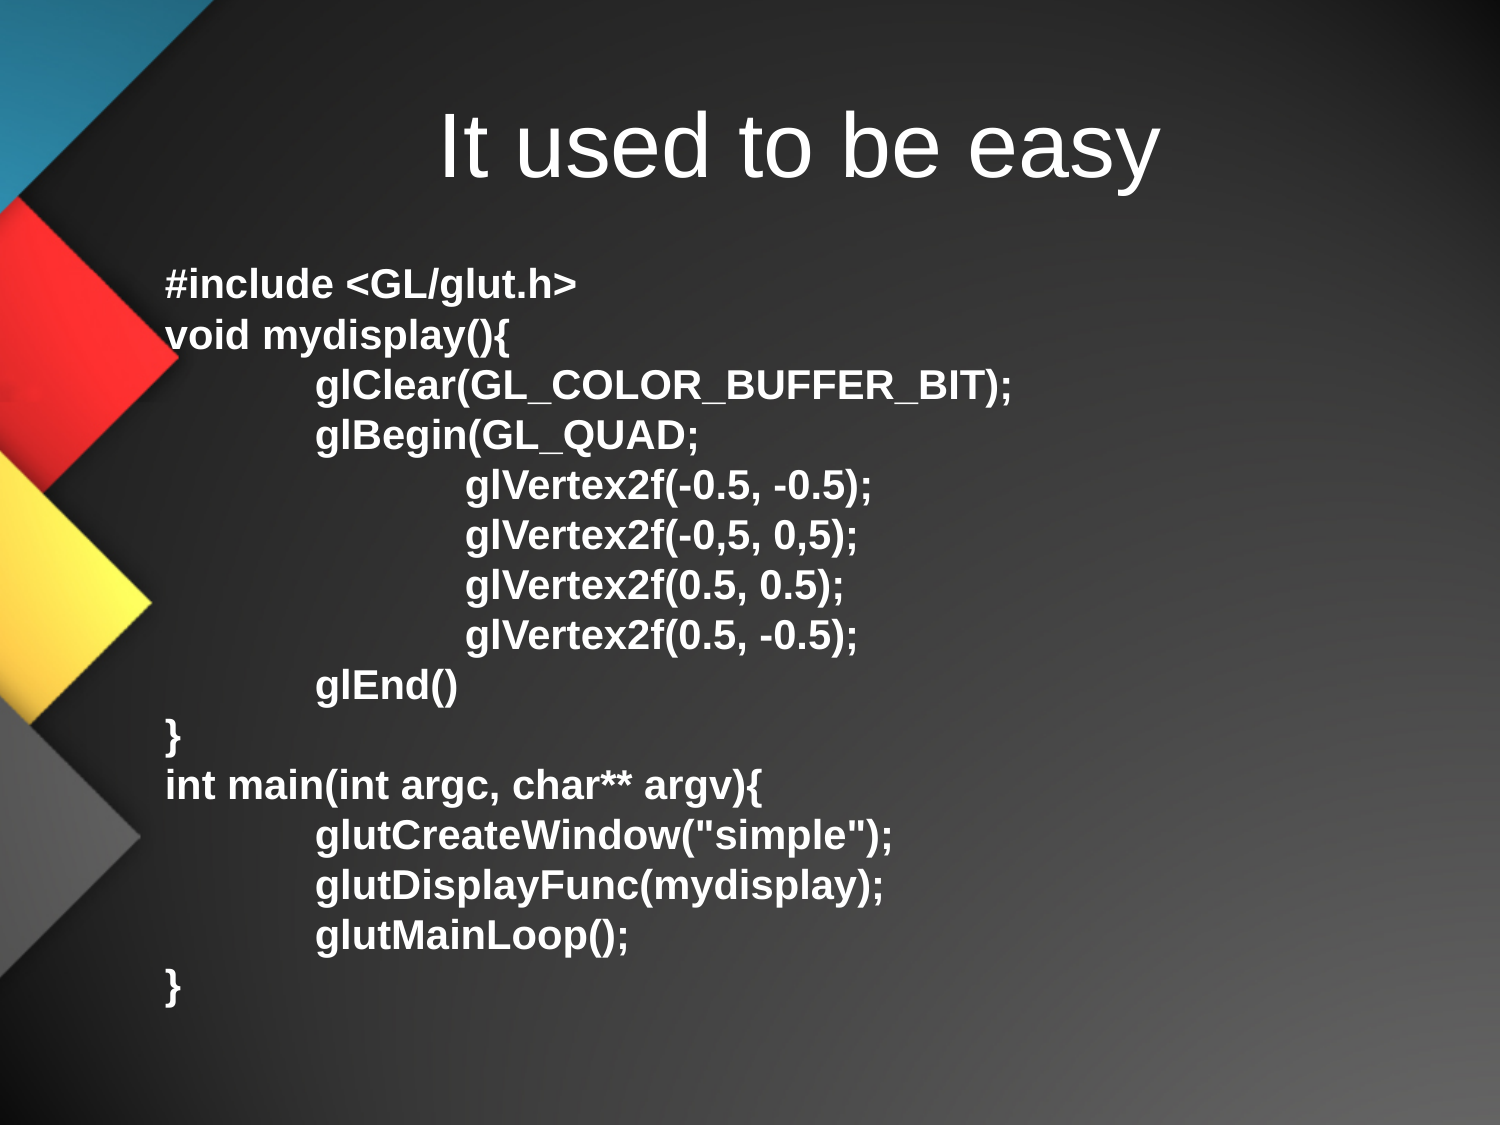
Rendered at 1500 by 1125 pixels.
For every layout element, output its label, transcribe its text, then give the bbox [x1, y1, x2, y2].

picture [0, 0, 1500, 1125]
title It used to be easy [174, 44, 1426, 238]
text_box #include <GL/glut.h> void mydisplay(){ glClear(GL_COLOR_BUFFER_BIT); glBegin(GL_QUAD; glVertex2f(-0.5, -0.5); glVertex2f(-0,5, 0,5); glVertex2f(0.5, 0.5); glVertex2f(0.5, -0.5); glEnd() } int main(int argc, char** argv){ glutCreateWindow("simple"); glutDisplayFunc(mydisplay); glutMainLoop(); } [149, 249, 1425, 1015]
